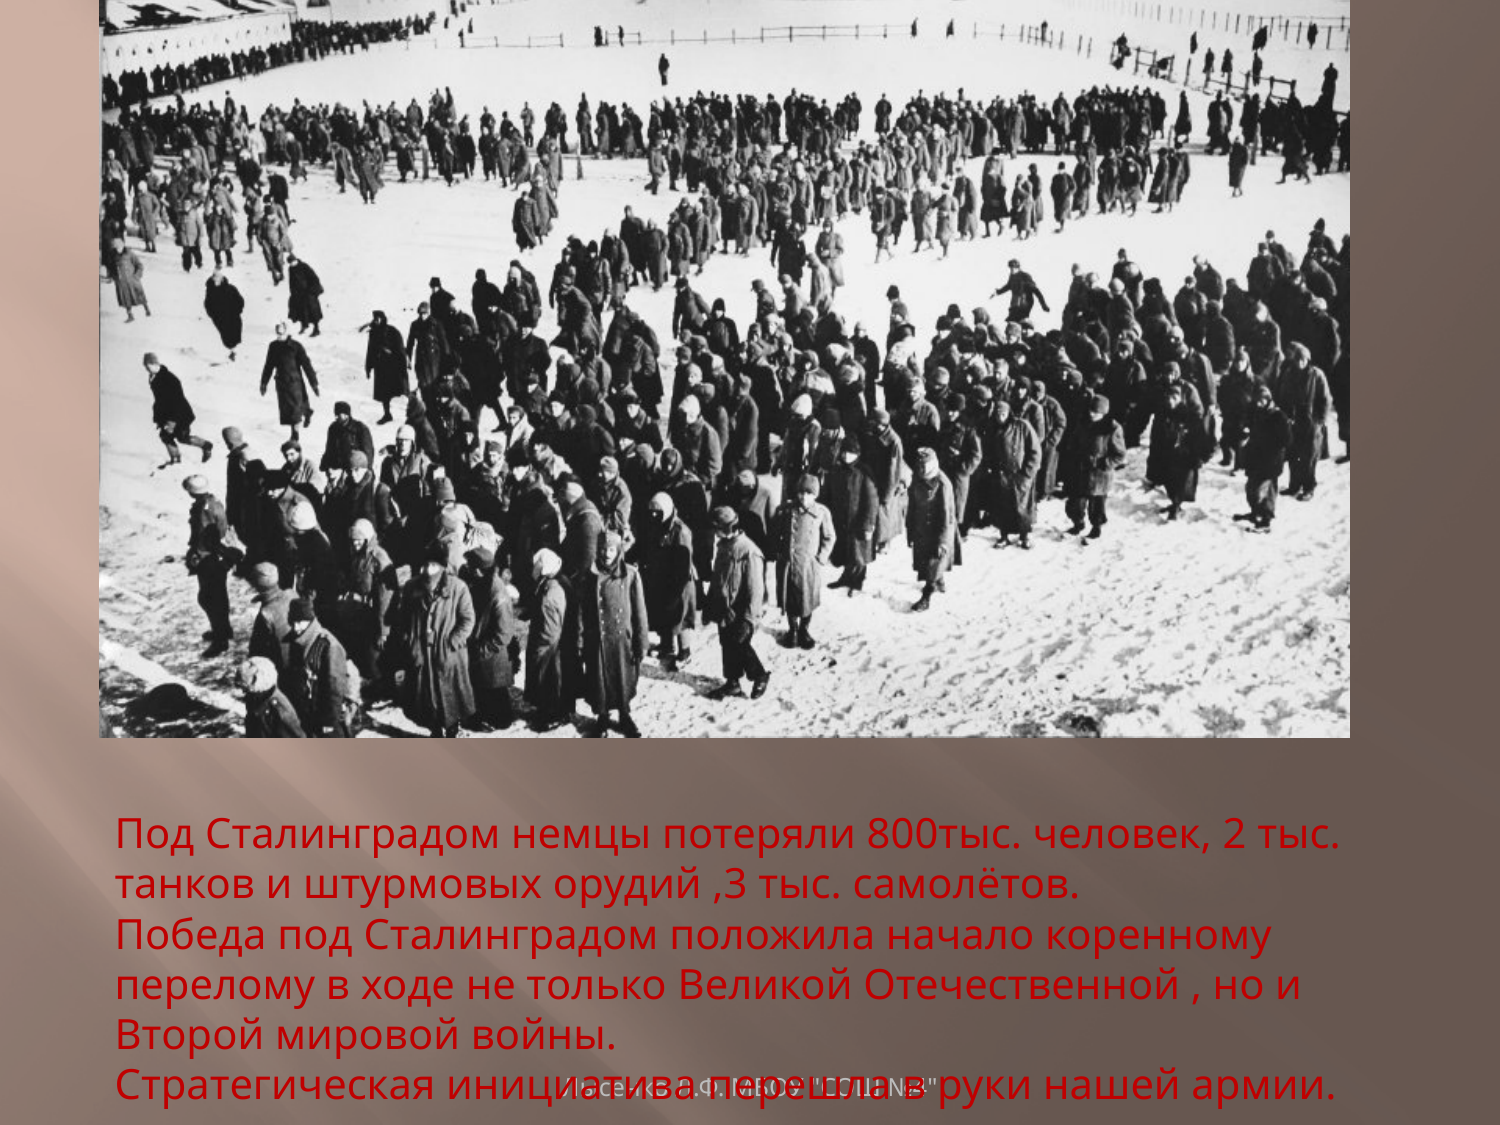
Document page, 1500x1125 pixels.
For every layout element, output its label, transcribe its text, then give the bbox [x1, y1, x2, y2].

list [99, 0, 1351, 738]
text_box Под Сталинградом немцы потеряли 800тыс. человек, 2 тыс. танков и штурмовых орудий ,3 тыс. самолётов. Победа под Сталинградом положила начало коренному перелому в ходе не только Великой Отечественной , но и Второй мировой войны. Стратегическая инициатива перешла в руки нашей армии. [99, 799, 1375, 1115]
